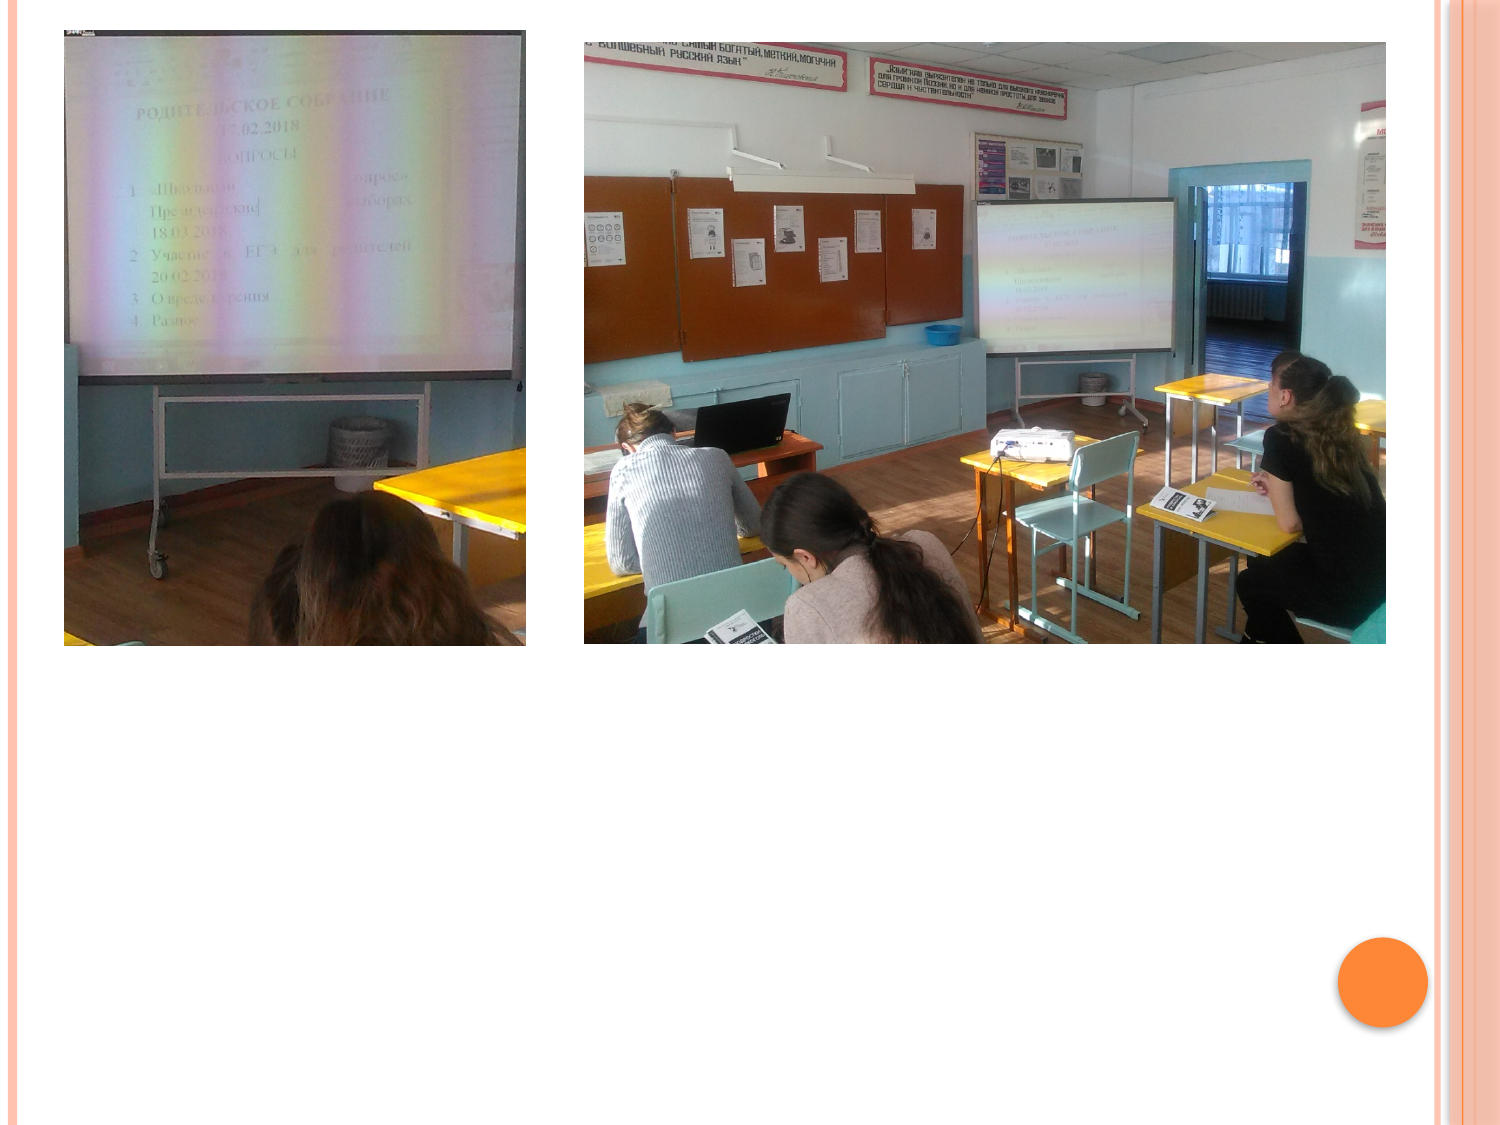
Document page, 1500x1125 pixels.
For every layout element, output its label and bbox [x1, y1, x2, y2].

picture [584, 42, 1386, 644]
picture [64, 30, 527, 646]
